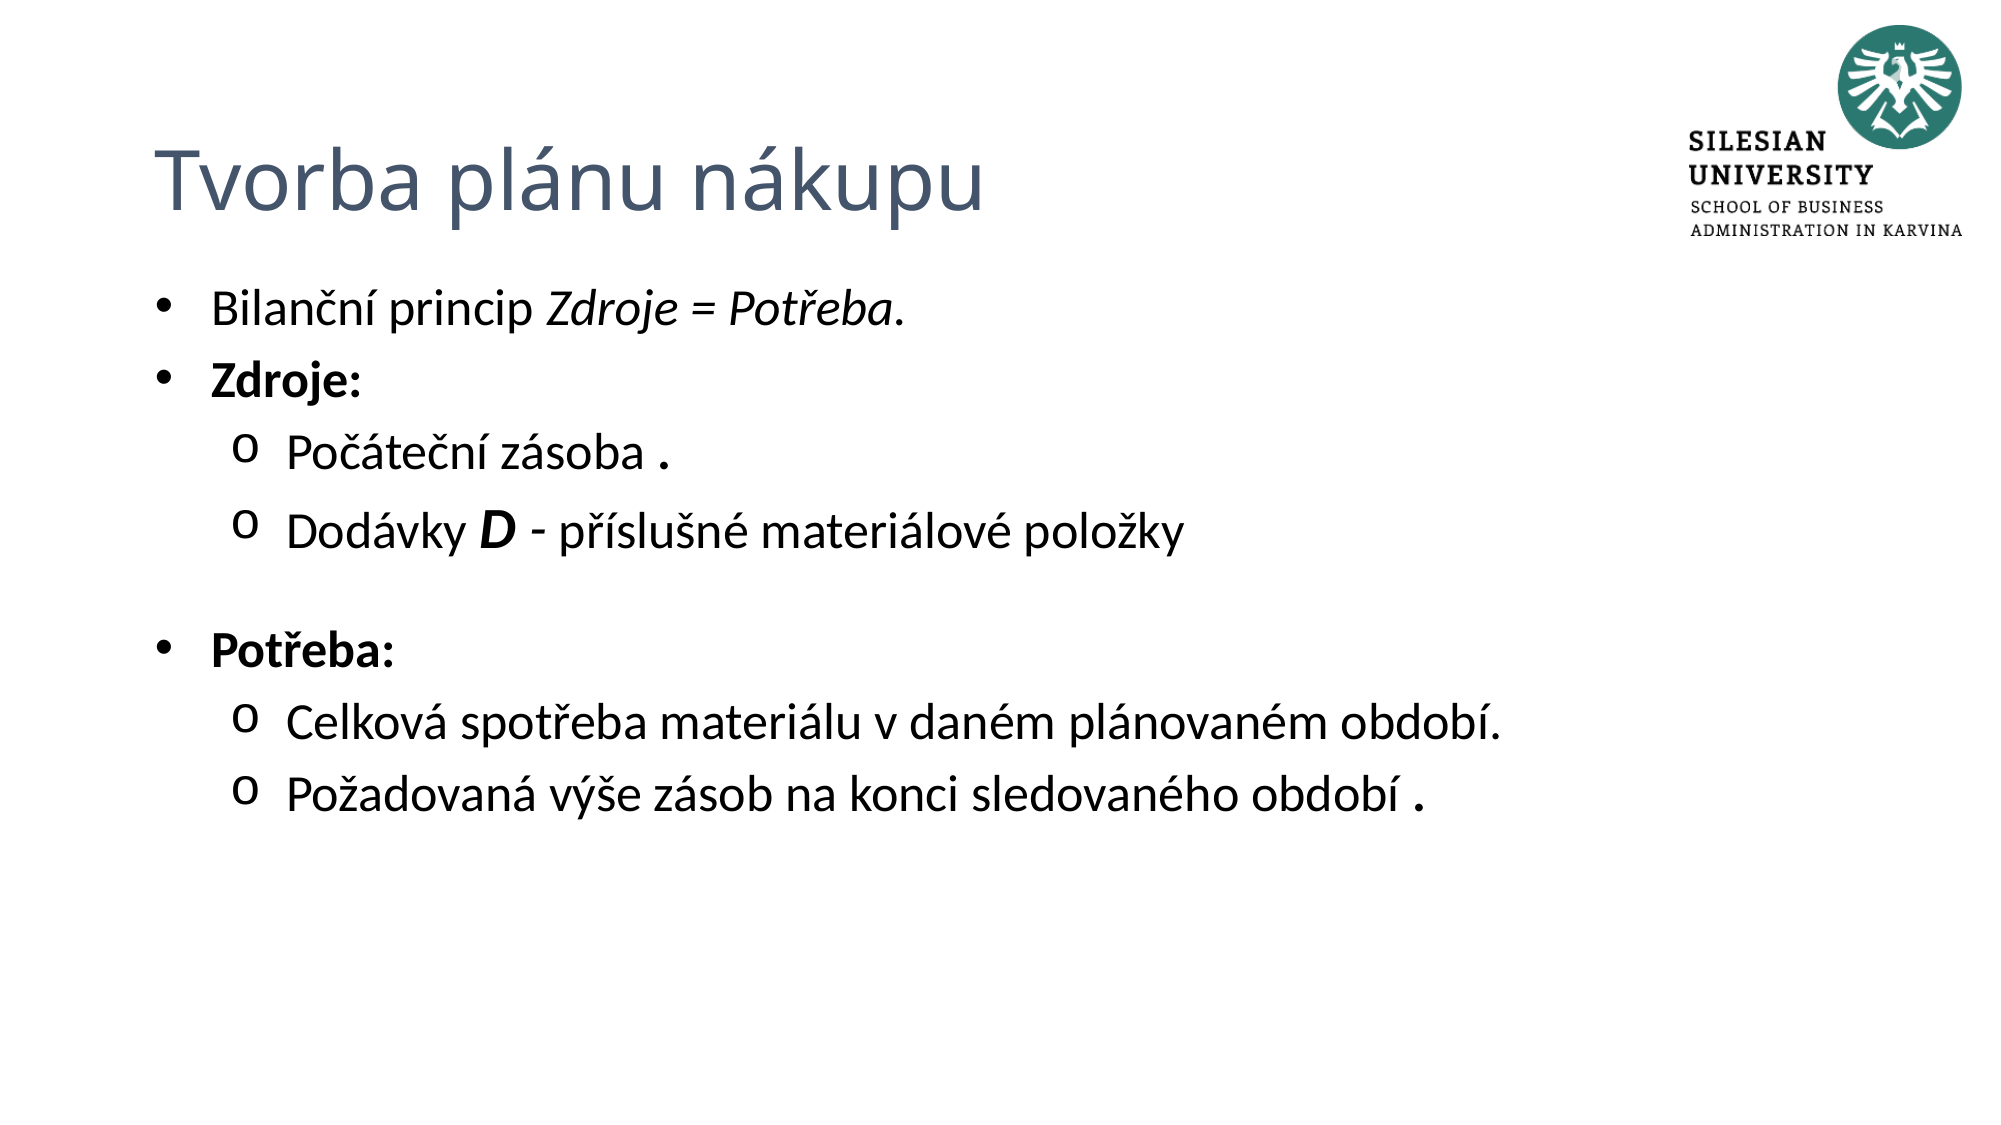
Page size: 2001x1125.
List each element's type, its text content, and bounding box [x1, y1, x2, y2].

picture [1689, 25, 1962, 236]
text_box Tvorba plánu nákupu [140, 130, 1378, 344]
